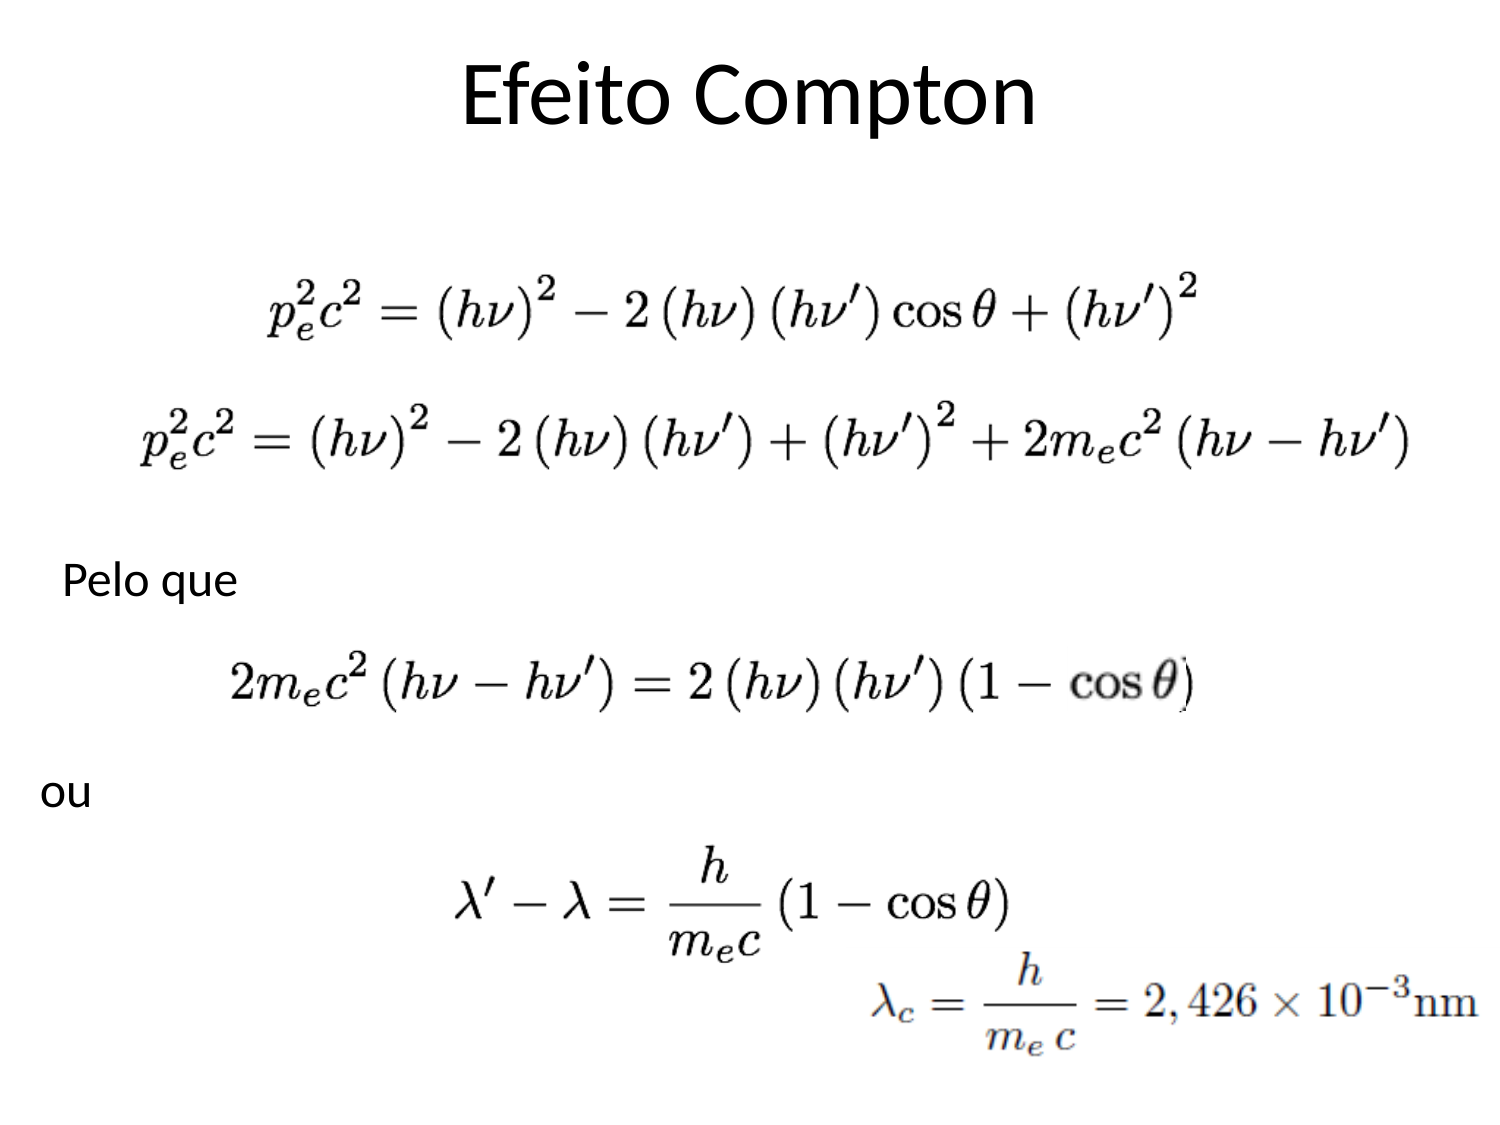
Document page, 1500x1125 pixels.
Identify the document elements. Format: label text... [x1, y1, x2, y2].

picture [266, 269, 1199, 342]
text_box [33, 750, 1010, 966]
picture [846, 946, 1500, 1069]
title Efeito Compton [146, 0, 1354, 203]
picture [138, 398, 1410, 471]
picture [1066, 646, 1187, 712]
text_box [55, 539, 1196, 714]
